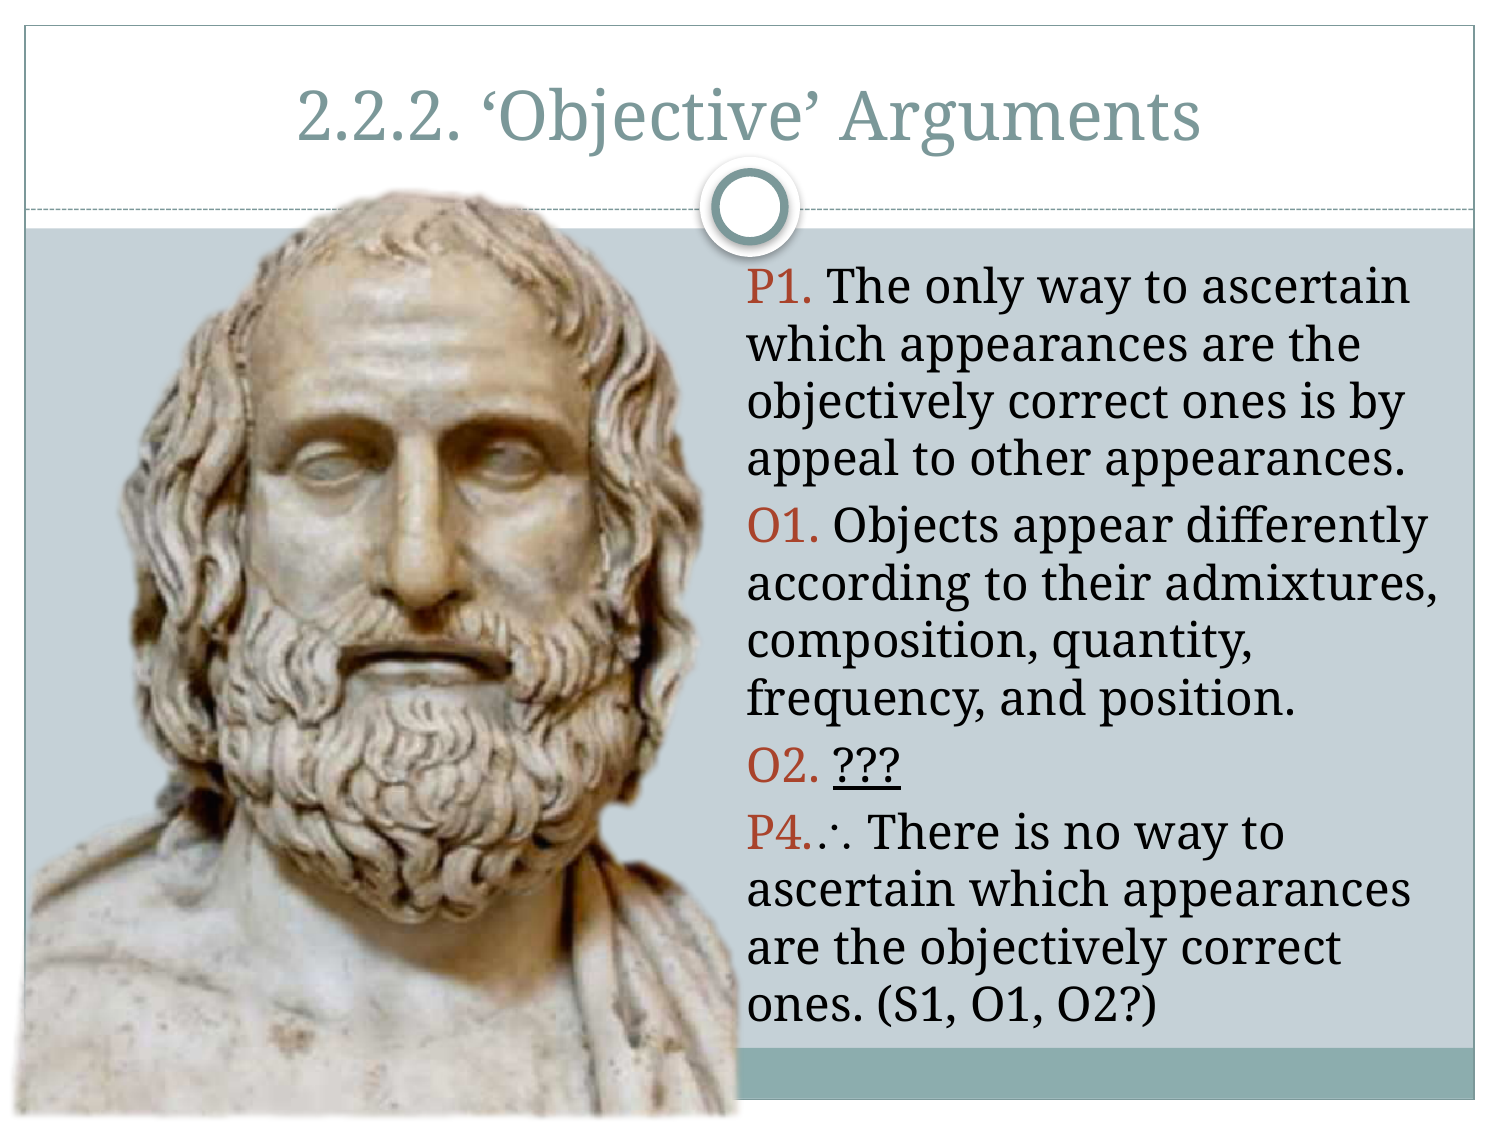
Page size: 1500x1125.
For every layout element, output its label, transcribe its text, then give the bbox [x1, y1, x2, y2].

picture [0, 161, 789, 1125]
list P1. The only way to ascertain which appearances are the objectively correct ones is by appeal to other appearances. O1. Objects appear differently according to their admixtures, composition, quantity, frequency, and position. O2. ??? P4. There is no way to ascertain which appearances are the objectively correct ones. (S1, O1, O2?) [795, 248, 1483, 1051]
title 2.2.2. ‘Objective’ Arguments [49, 37, 1450, 162]
